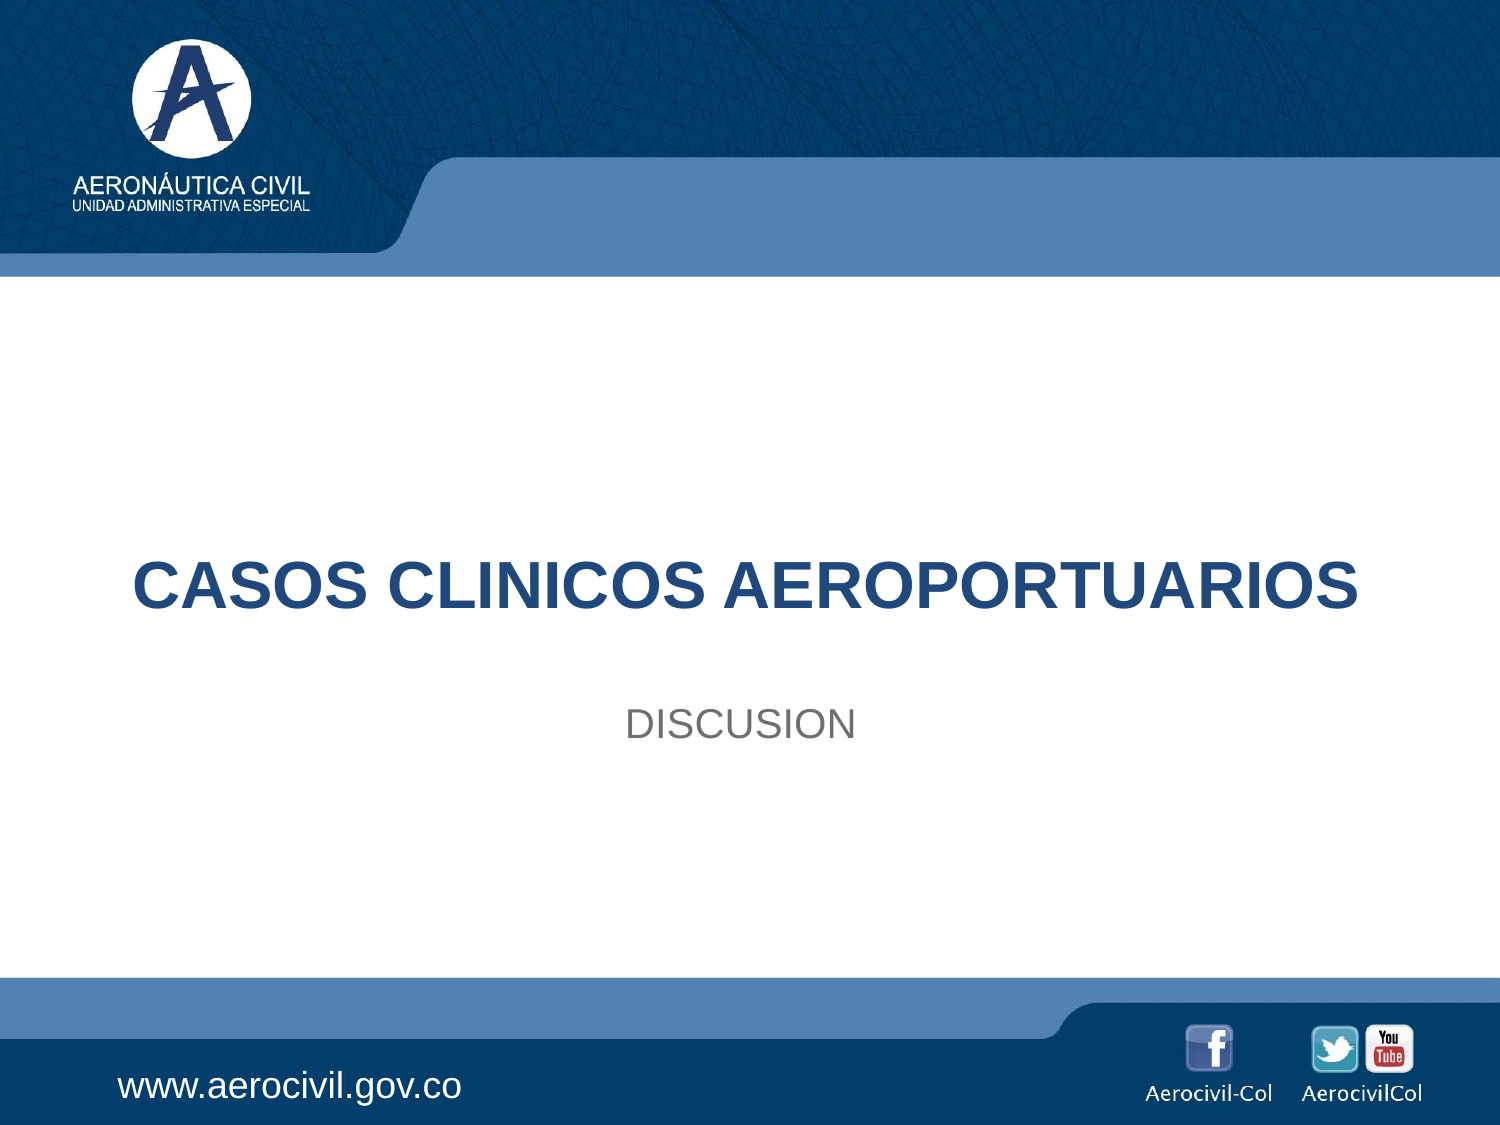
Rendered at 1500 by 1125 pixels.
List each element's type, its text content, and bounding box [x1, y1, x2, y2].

picture [0, 0, 1500, 1125]
title CASOS CLINICOS AEROPORTUARIOS [102, 501, 1391, 662]
subtitle DISCUSION [102, 694, 1391, 750]
